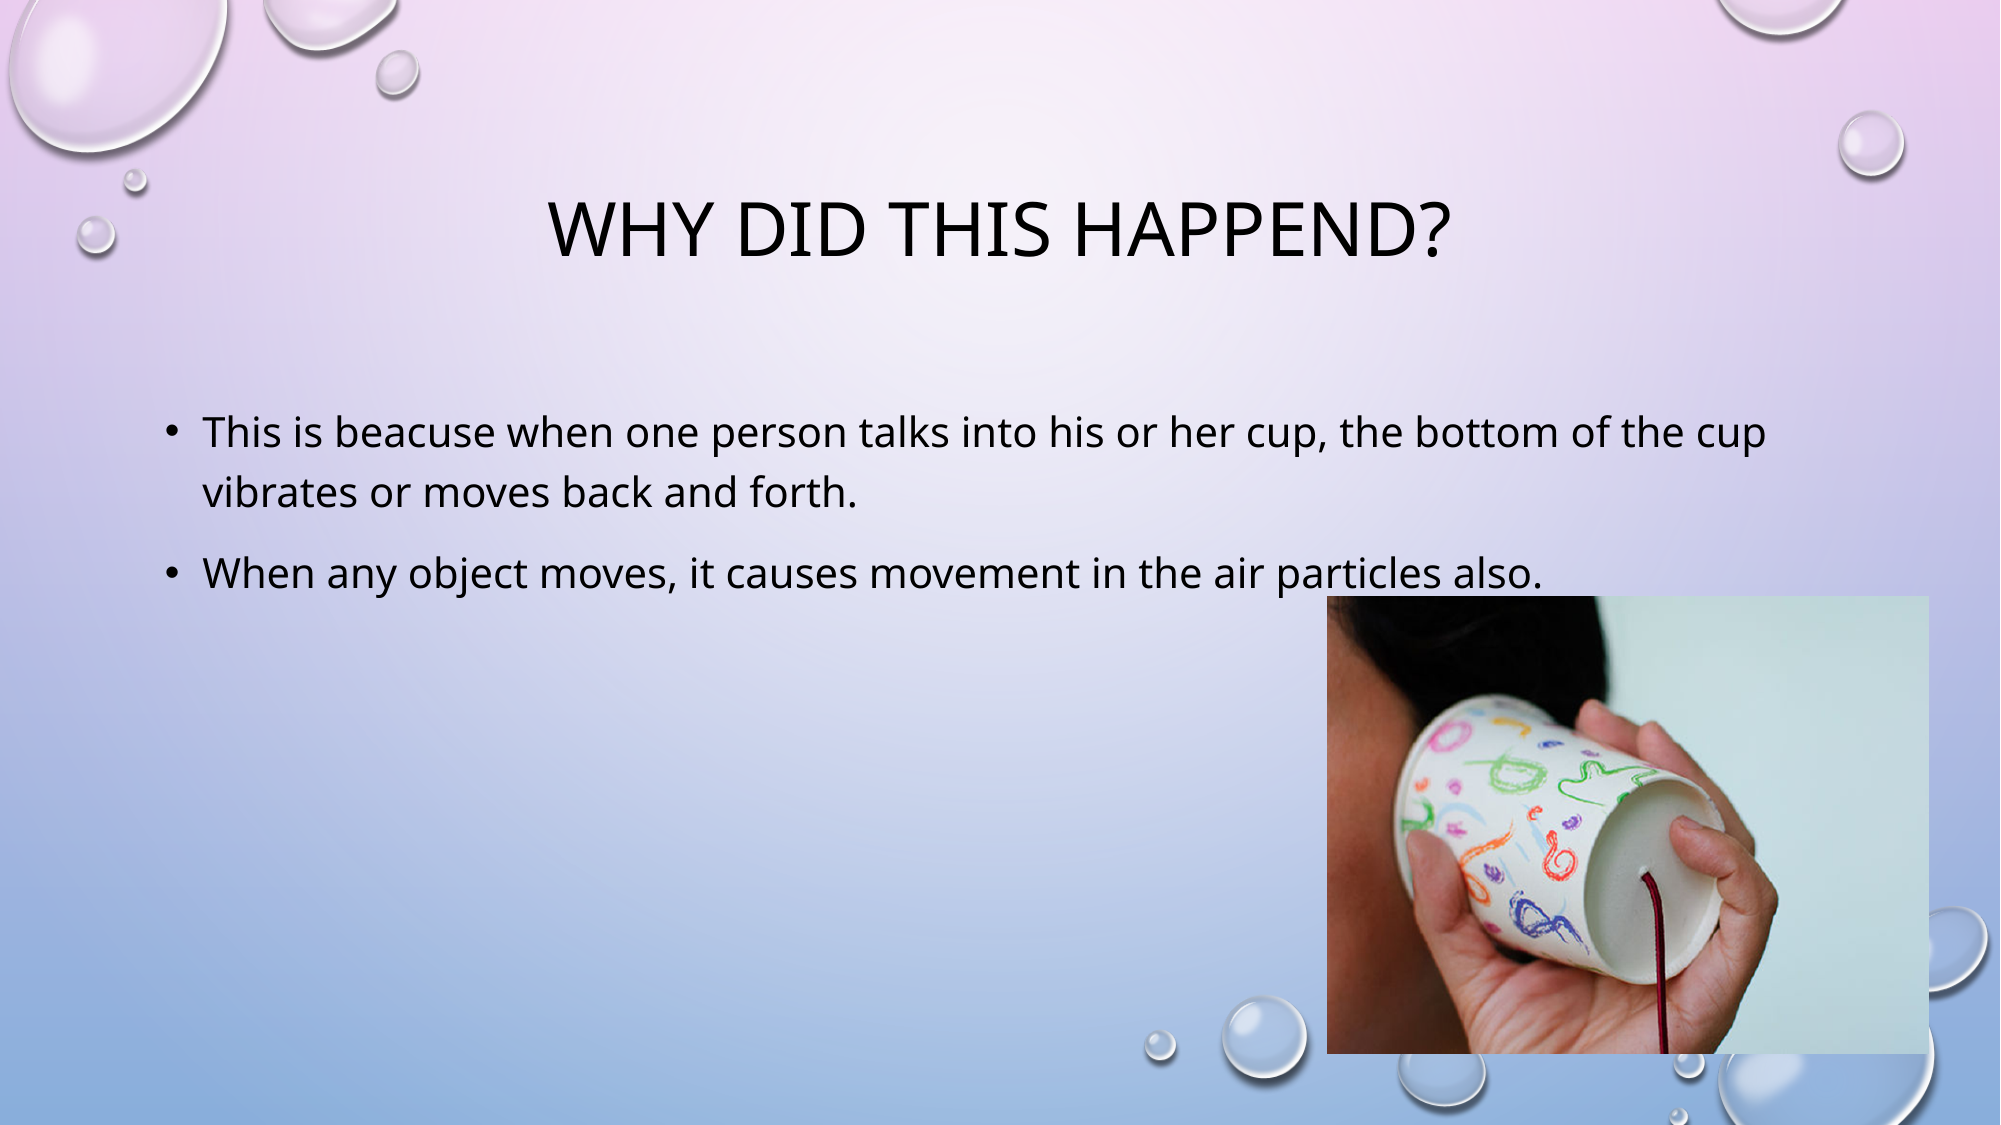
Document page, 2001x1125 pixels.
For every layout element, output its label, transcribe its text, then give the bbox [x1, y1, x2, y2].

title WHY Did THis HAPPENd? [149, 101, 1851, 364]
picture [0, 0, 2000, 1125]
list This is beacuse when one person talks into his or her cup, the bottom of the cup vibrates or moves back and forth. When any object moves, it causes movement in the air particles also. [149, 388, 1850, 950]
